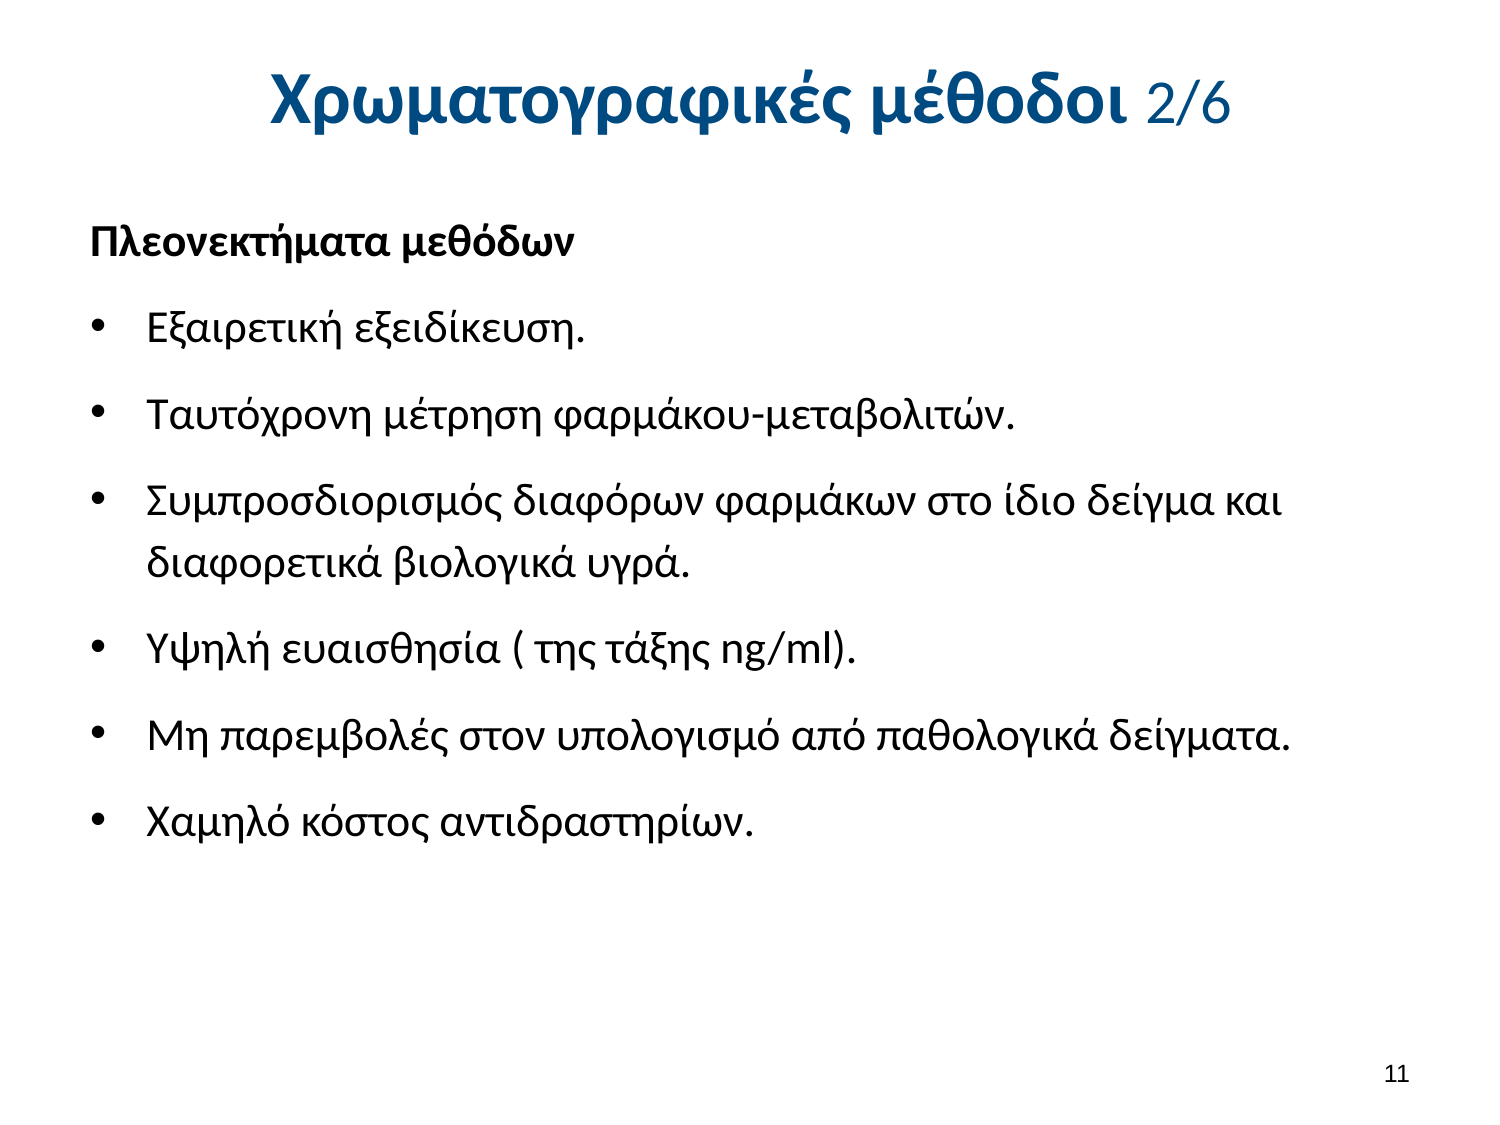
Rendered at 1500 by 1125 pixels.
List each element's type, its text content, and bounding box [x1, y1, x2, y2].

slide_number 10 [1074, 1042, 1425, 1103]
list Πλεονεκτήματα μεθόδων Εξαιρετική εξειδίκευση. Ταυτόχρονη μέτρηση φαρμάκου-μεταβολιτών. Συμπροσδιορισμός διαφόρων φαρμάκων στο ίδιο δείγμα και διαφορετικά βιολογικά υγρά. Υψηλή ευαισθησία ( της τάξης ng/ml). Μη παρεμβολές στον υπολογισμό από παθολογικά δείγματα. Χαμηλό κόστος αντιδραστηρίων. [75, 196, 1425, 1024]
title Χρωματογραφικές μέθοδοι 2/6 [76, 19, 1427, 169]
